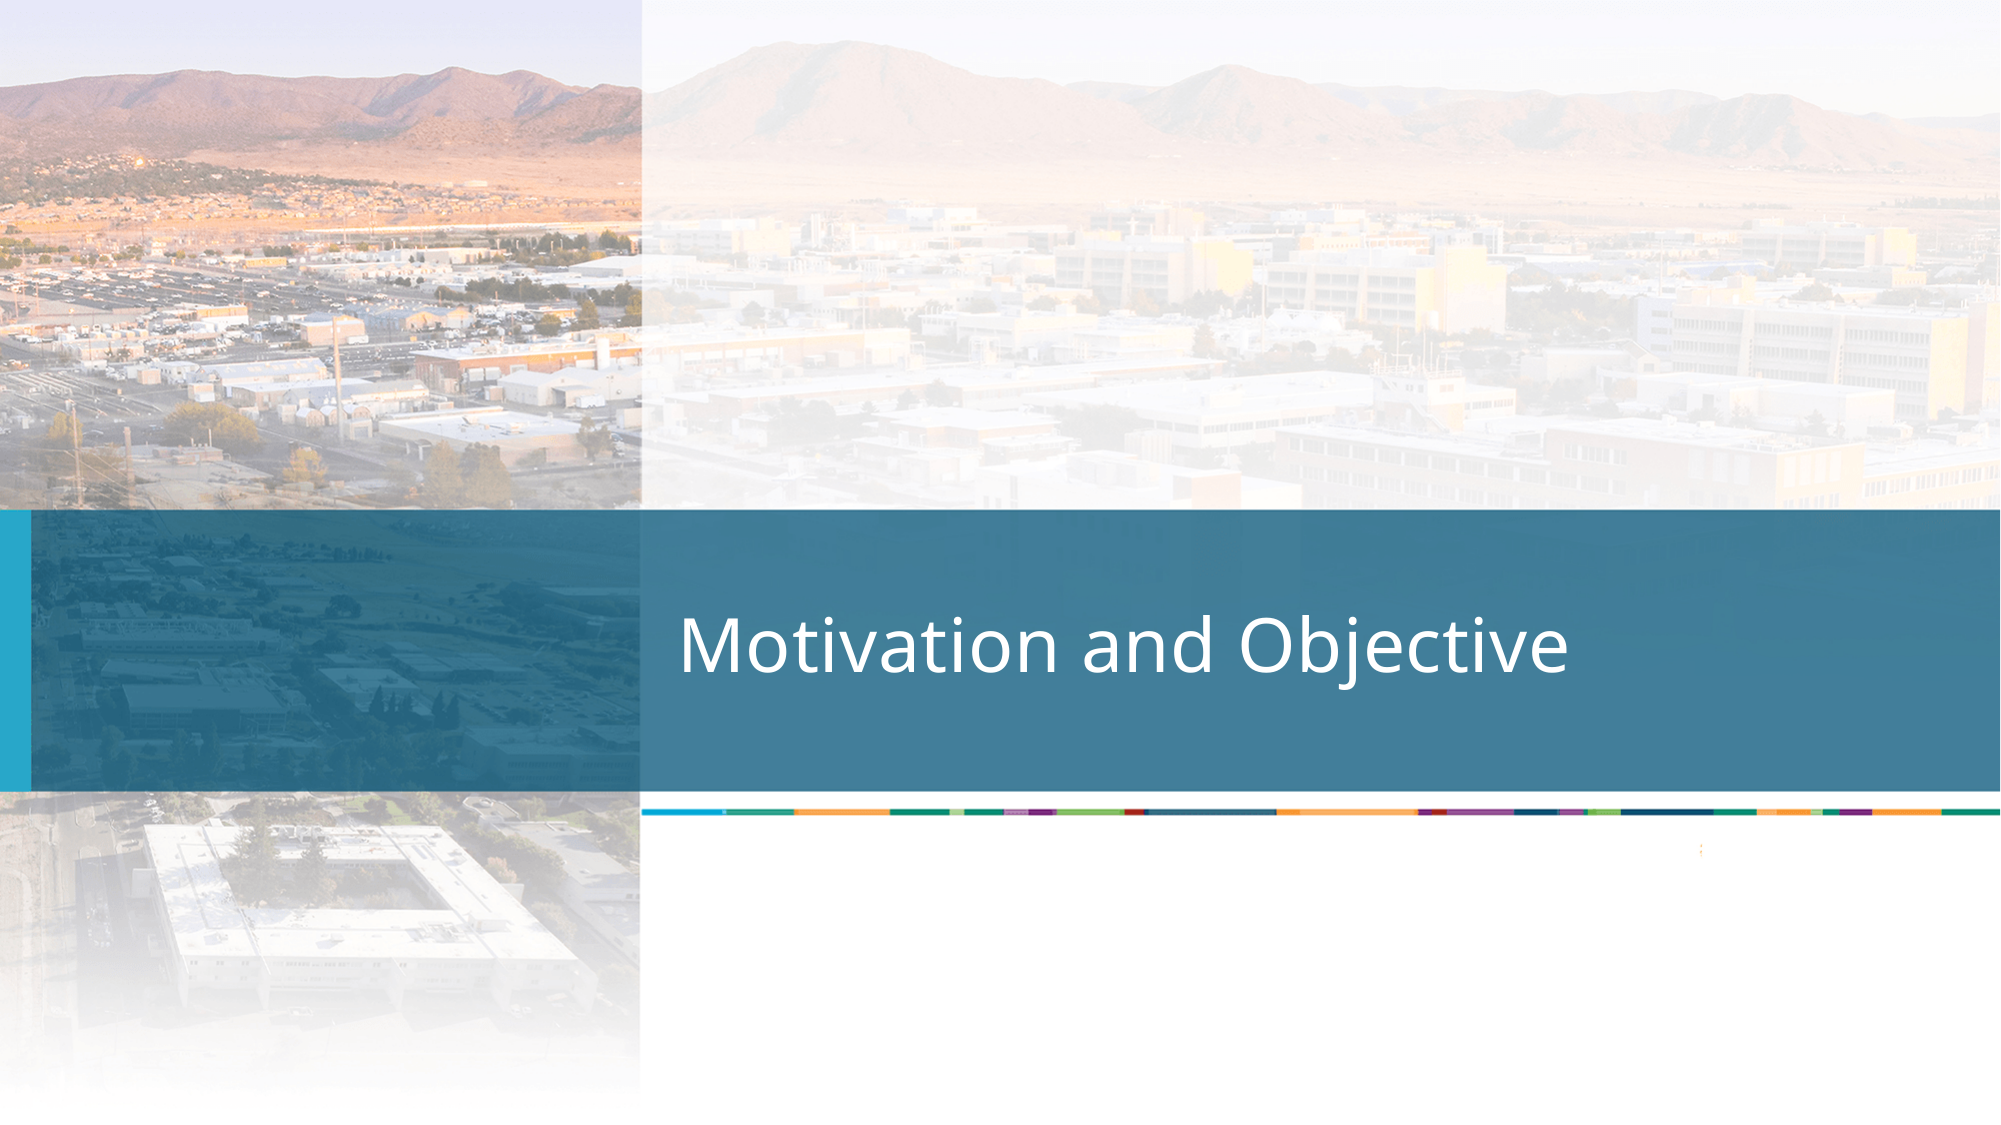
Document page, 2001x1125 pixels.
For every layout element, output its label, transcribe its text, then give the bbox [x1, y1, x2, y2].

title Motivation and Objective [677, 510, 1838, 788]
picture [0, 0, 2001, 1125]
